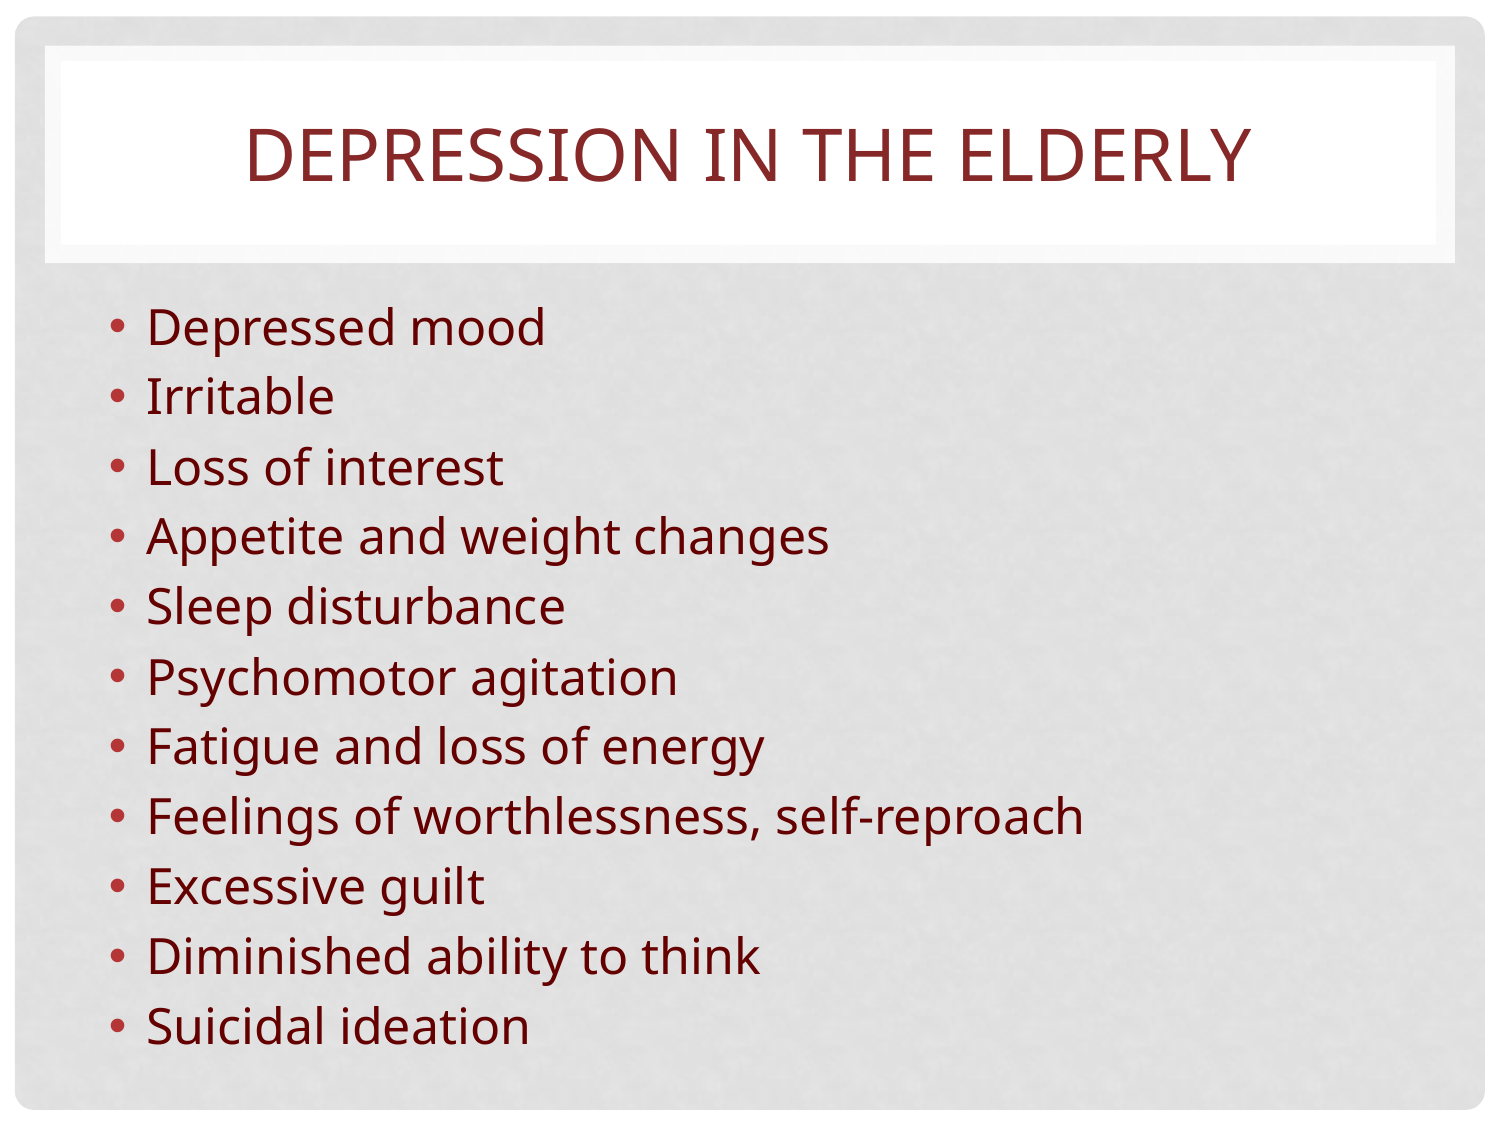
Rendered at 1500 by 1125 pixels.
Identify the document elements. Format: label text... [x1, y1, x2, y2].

list Depressed mood Irritable Loss of interest Appetite and weight changes Sleep disturbance Psychomotor agitation Fatigue and loss of energy Feelings of worthlessness, self-reproach Excessive guilt Diminished ability to think Suicidal ideation [75, 287, 1425, 1005]
title DEPRESSION IN THE ELDERLY [69, 66, 1425, 238]
picture [14, 16, 1485, 1110]
